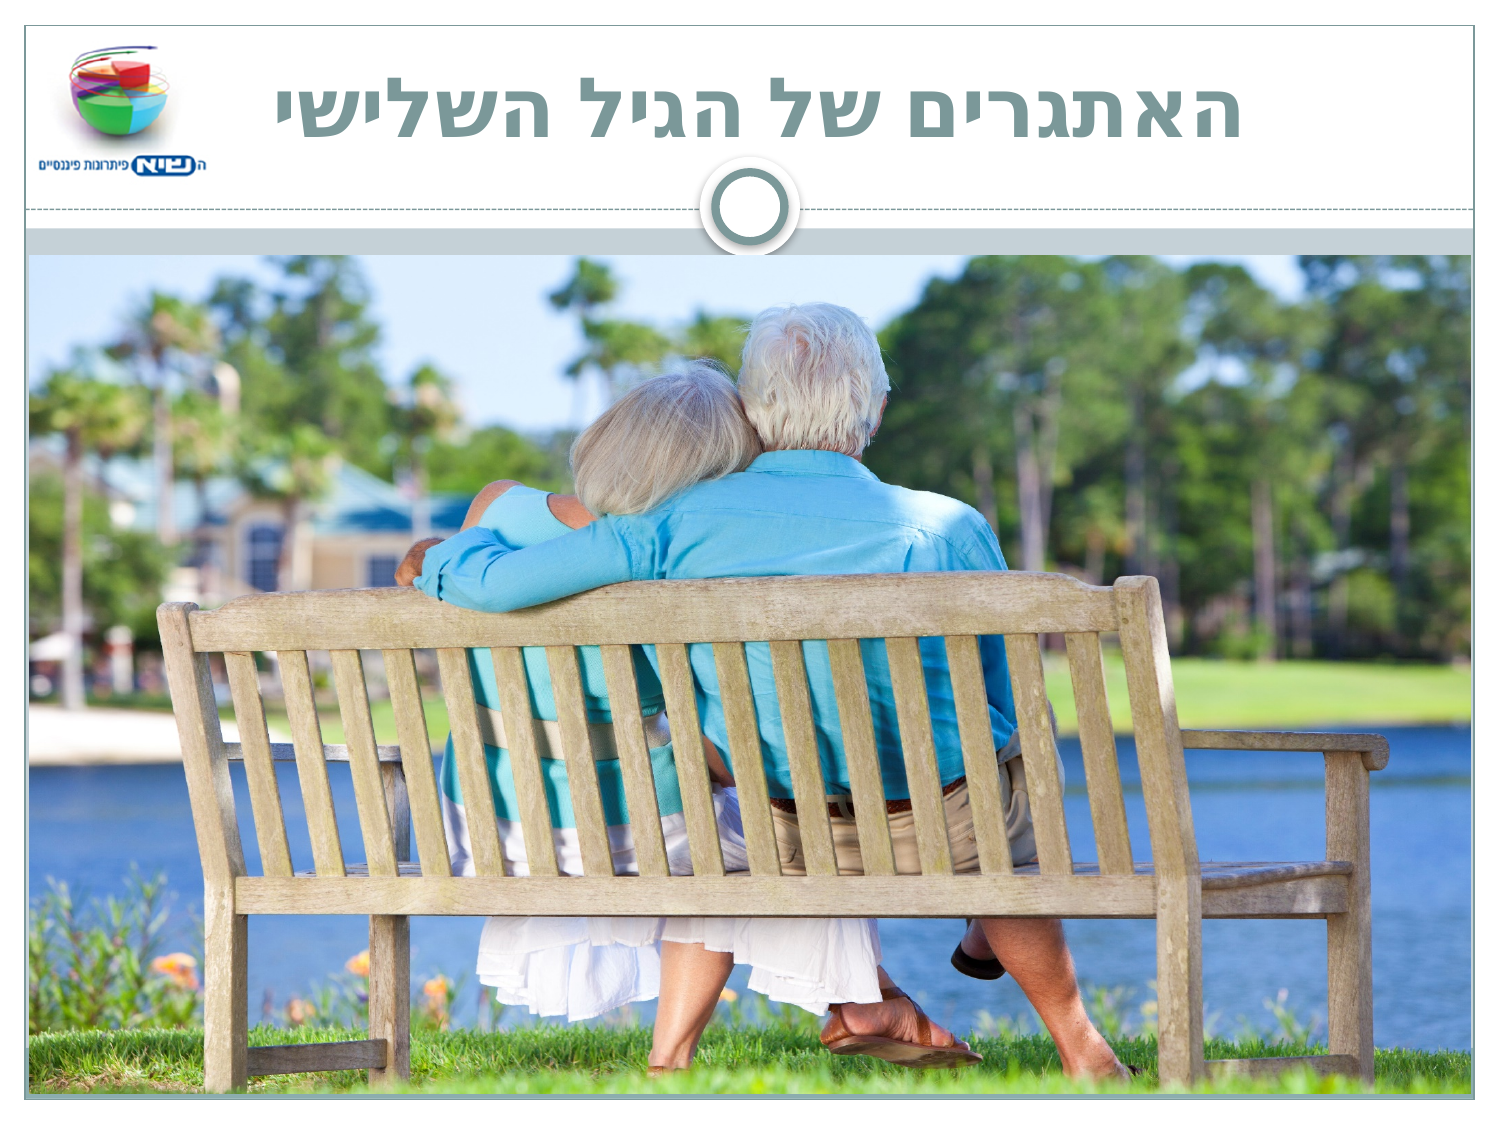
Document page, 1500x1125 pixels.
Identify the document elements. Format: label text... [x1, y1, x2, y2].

title האתגרים של הגיל השלישי [222, 37, 1450, 162]
picture [29, 255, 1471, 1094]
picture [29, 30, 217, 185]
